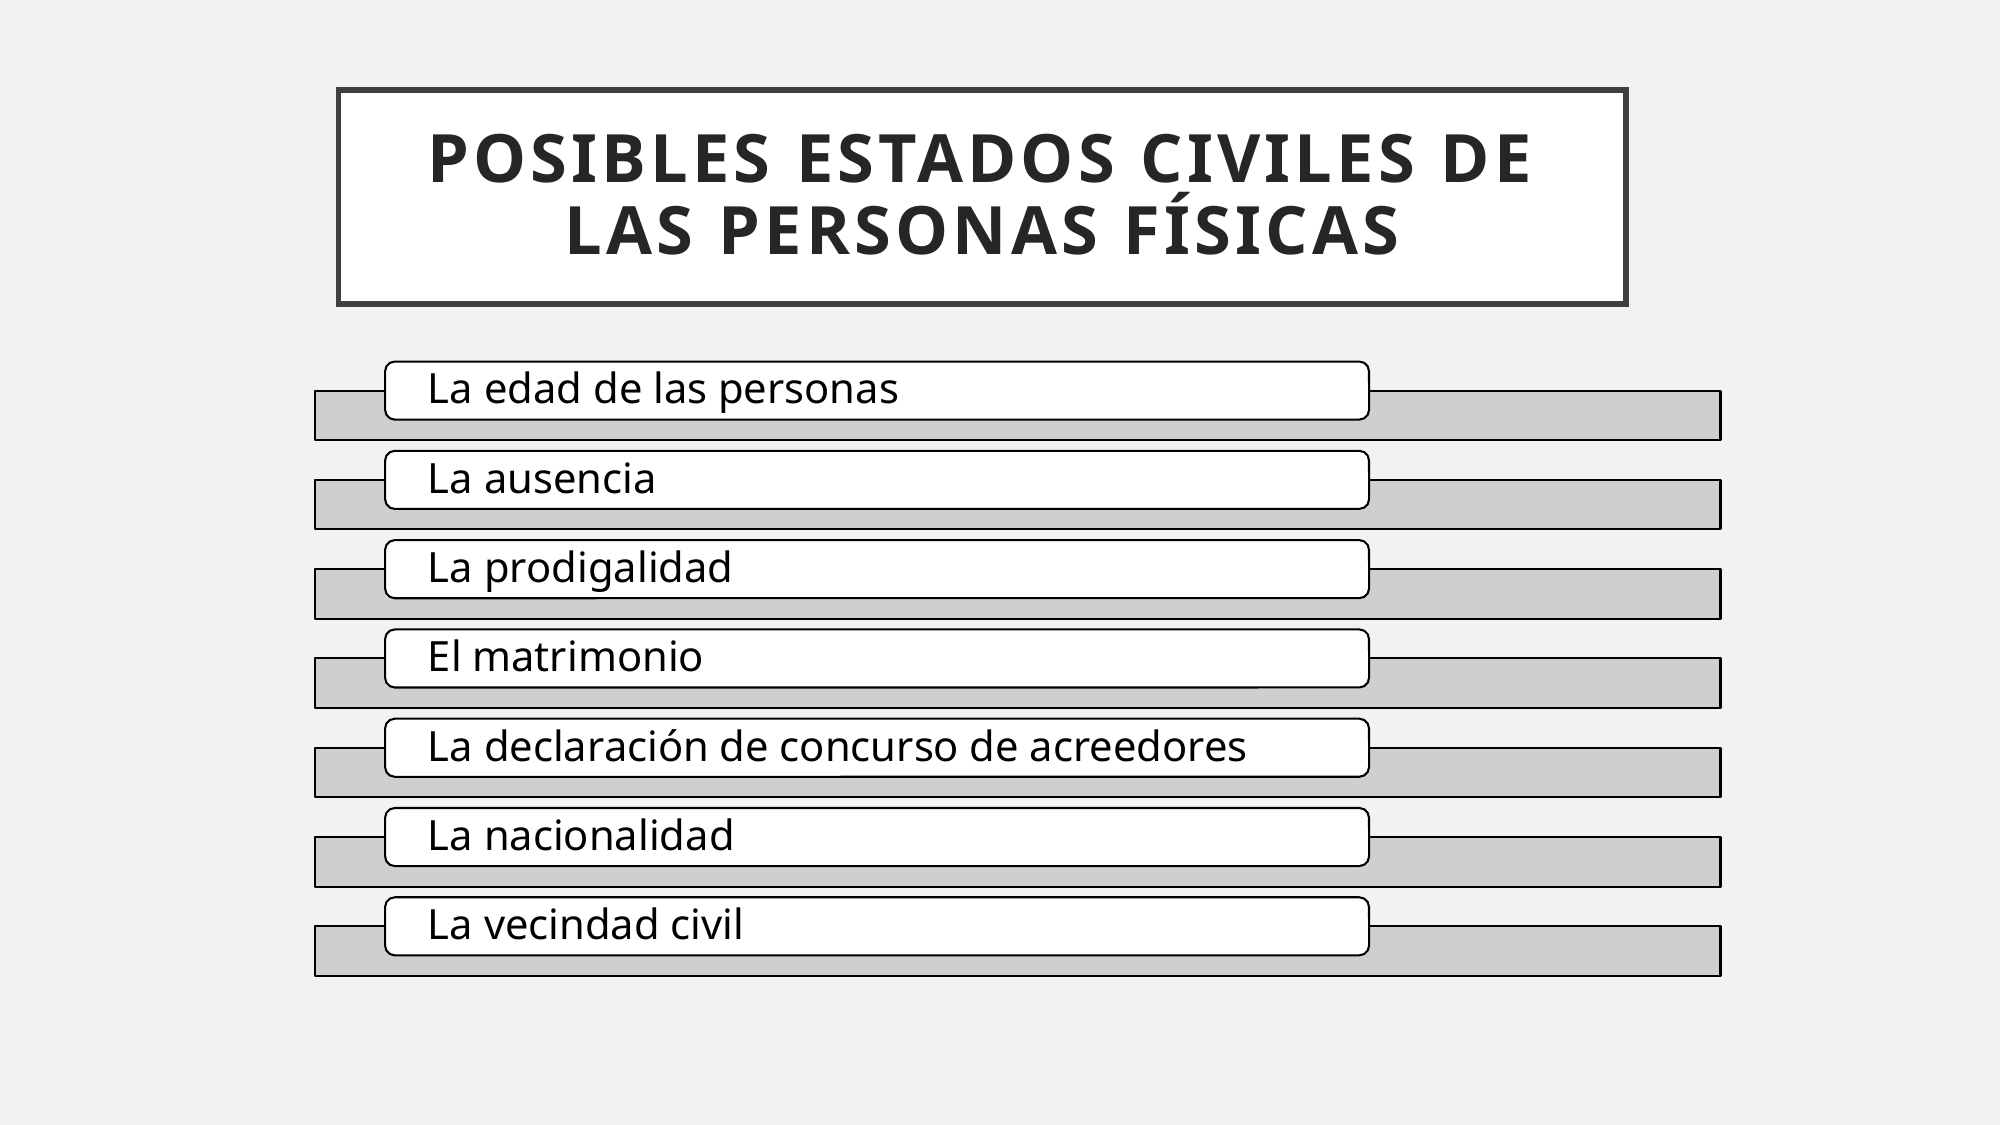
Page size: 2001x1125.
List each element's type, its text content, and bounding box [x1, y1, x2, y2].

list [314, 349, 1721, 988]
title POSIBLES ESTADOS CIVILES DE LAS PERSONAS FÍSICAS [336, 87, 1629, 307]
